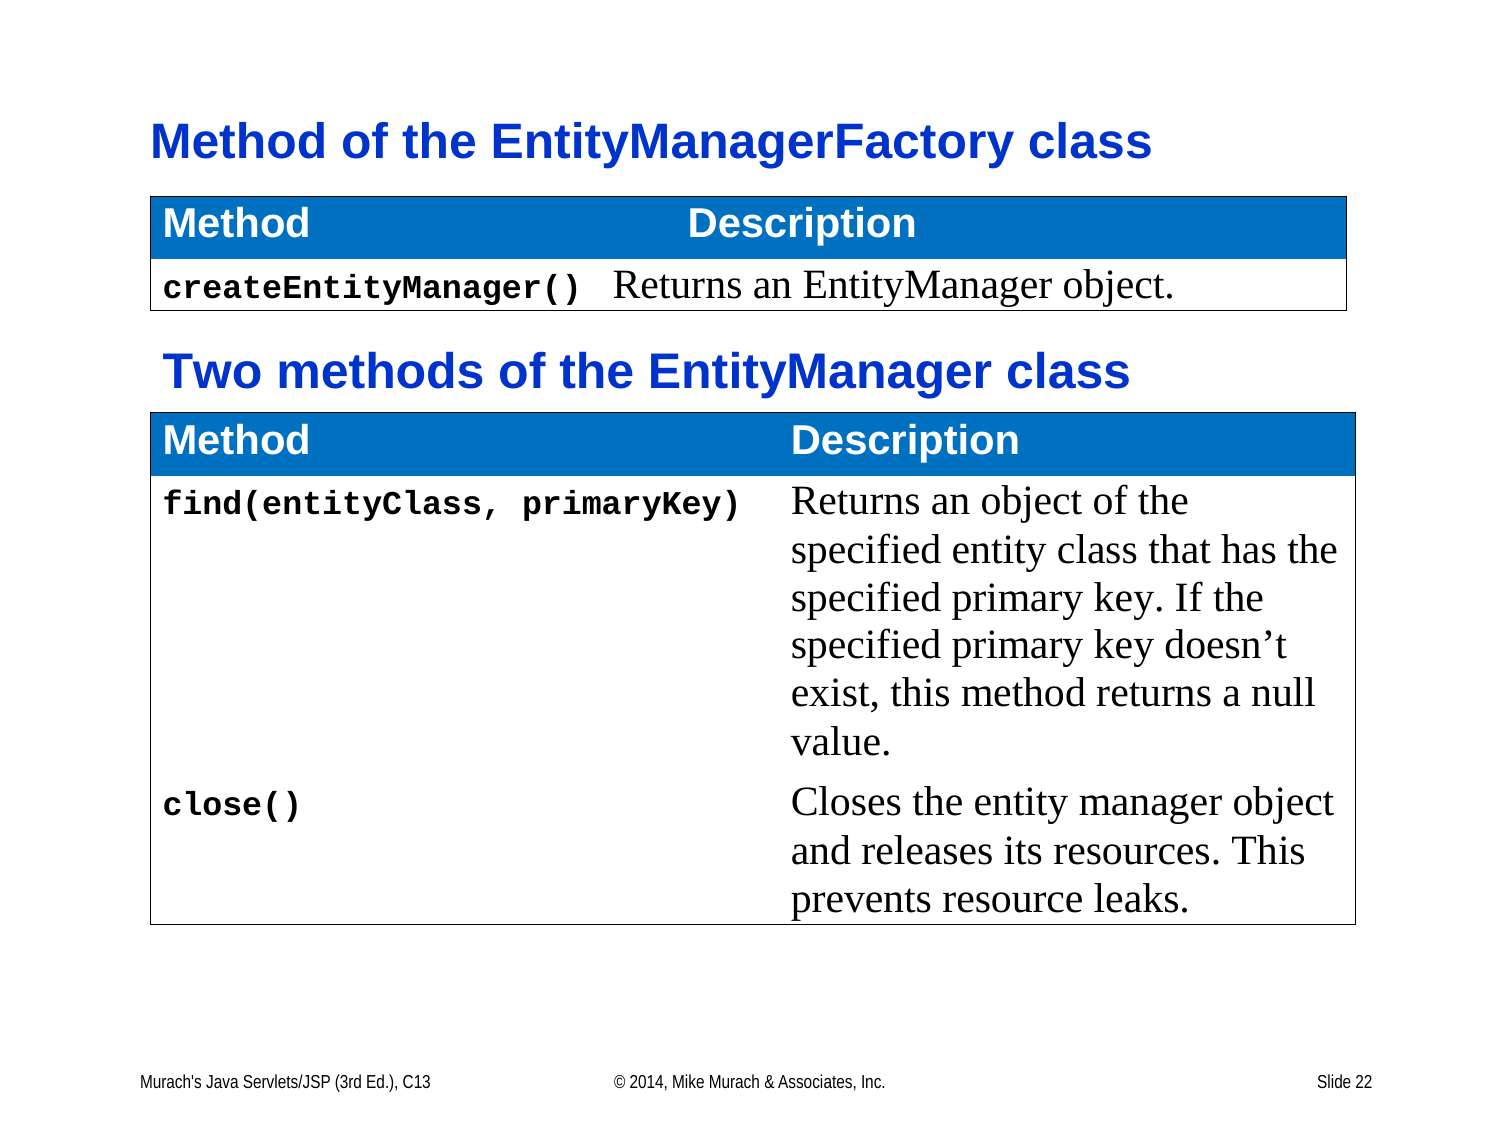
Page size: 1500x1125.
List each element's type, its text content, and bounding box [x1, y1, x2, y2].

footer © 2014, Mike Murach & Associates, Inc. [474, 1025, 1025, 1100]
slide_number Murach's Java Servlets/JSP (3rd Ed.), C13 [125, 1025, 450, 1100]
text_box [149, 182, 1386, 938]
slide_number Slide 22 [1074, 1025, 1388, 1100]
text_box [149, 112, 1347, 182]
